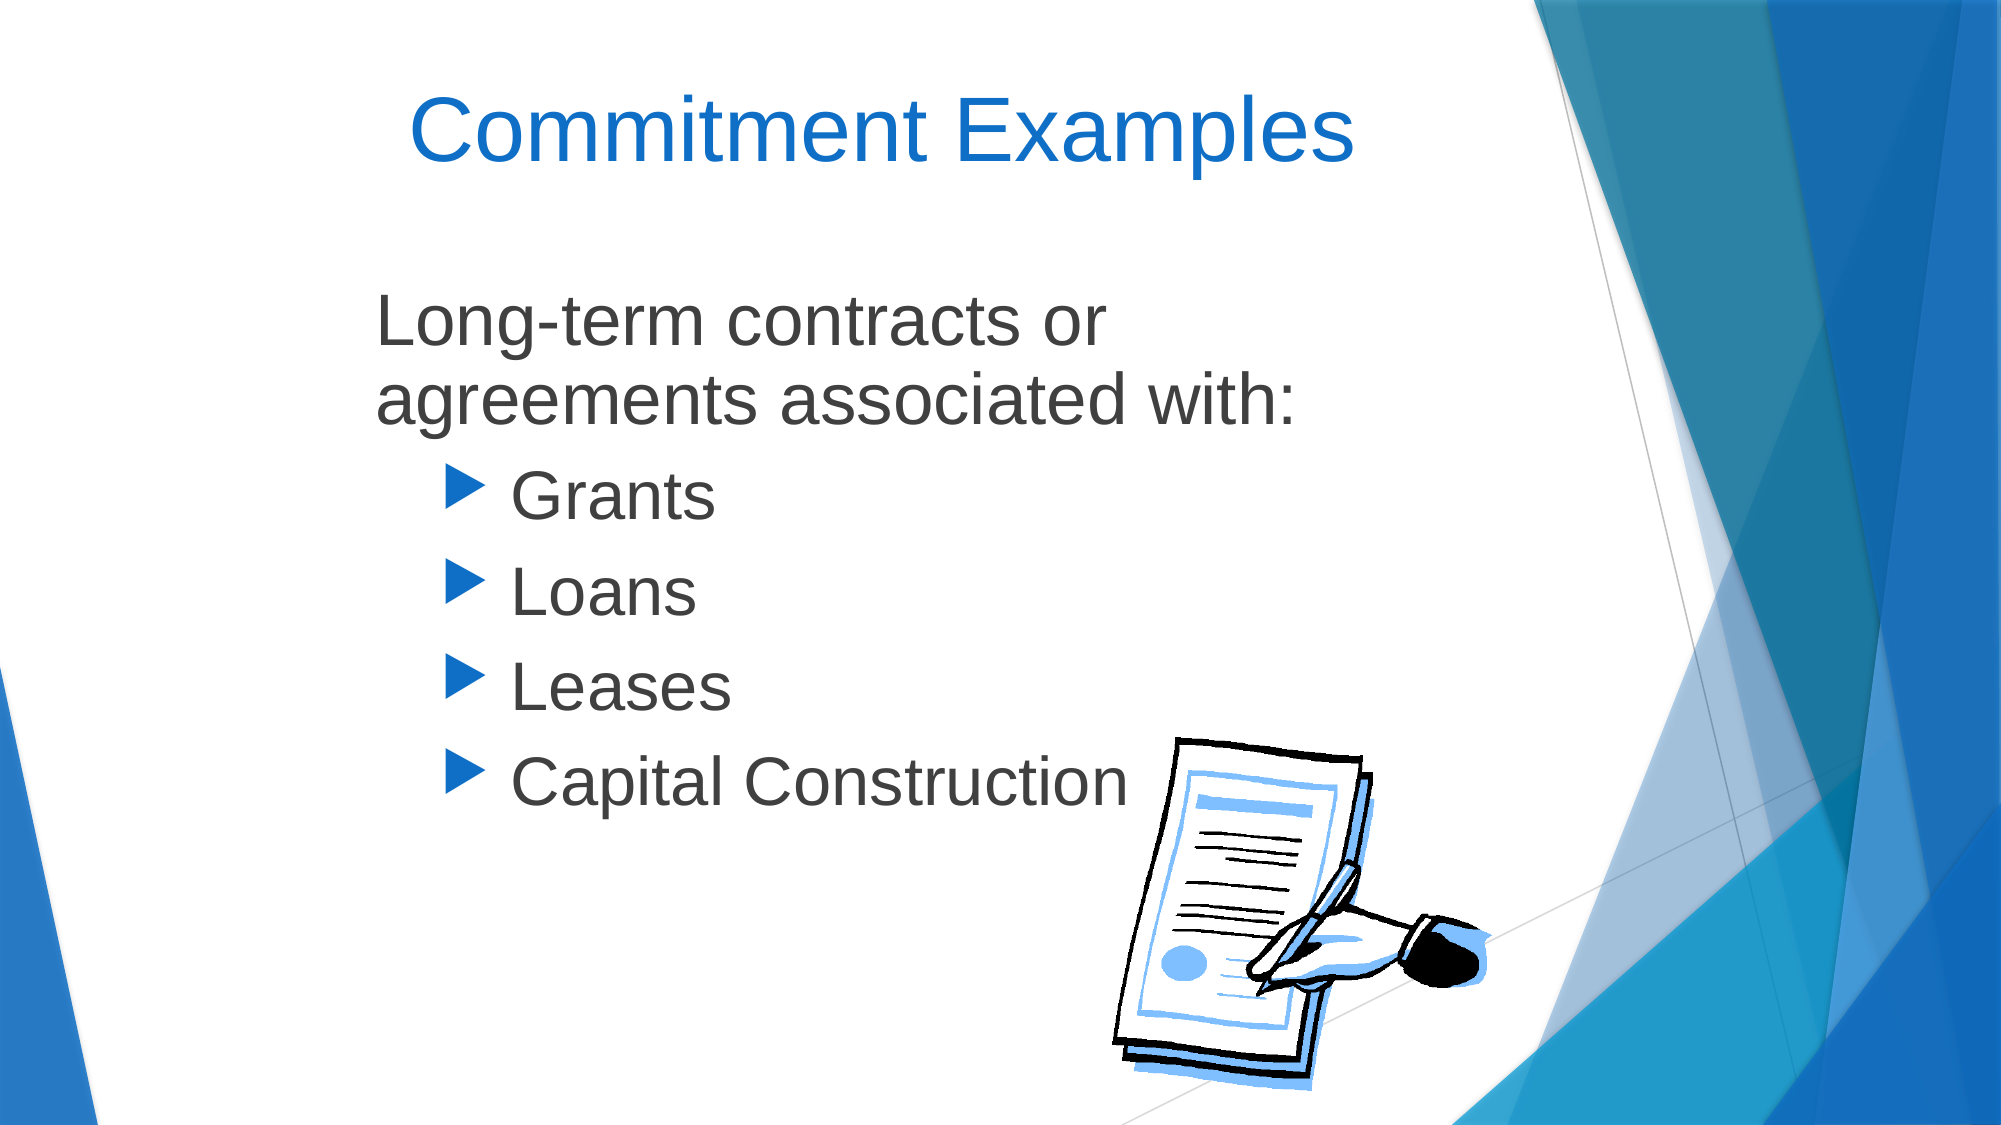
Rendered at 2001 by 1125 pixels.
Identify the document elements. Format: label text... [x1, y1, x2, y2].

picture [1111, 736, 1492, 1091]
title Commitment Examples [362, 62, 1404, 188]
list Long-term contracts or agreements associated with: Grants Loans Leases Capital Construction [350, 275, 1392, 992]
